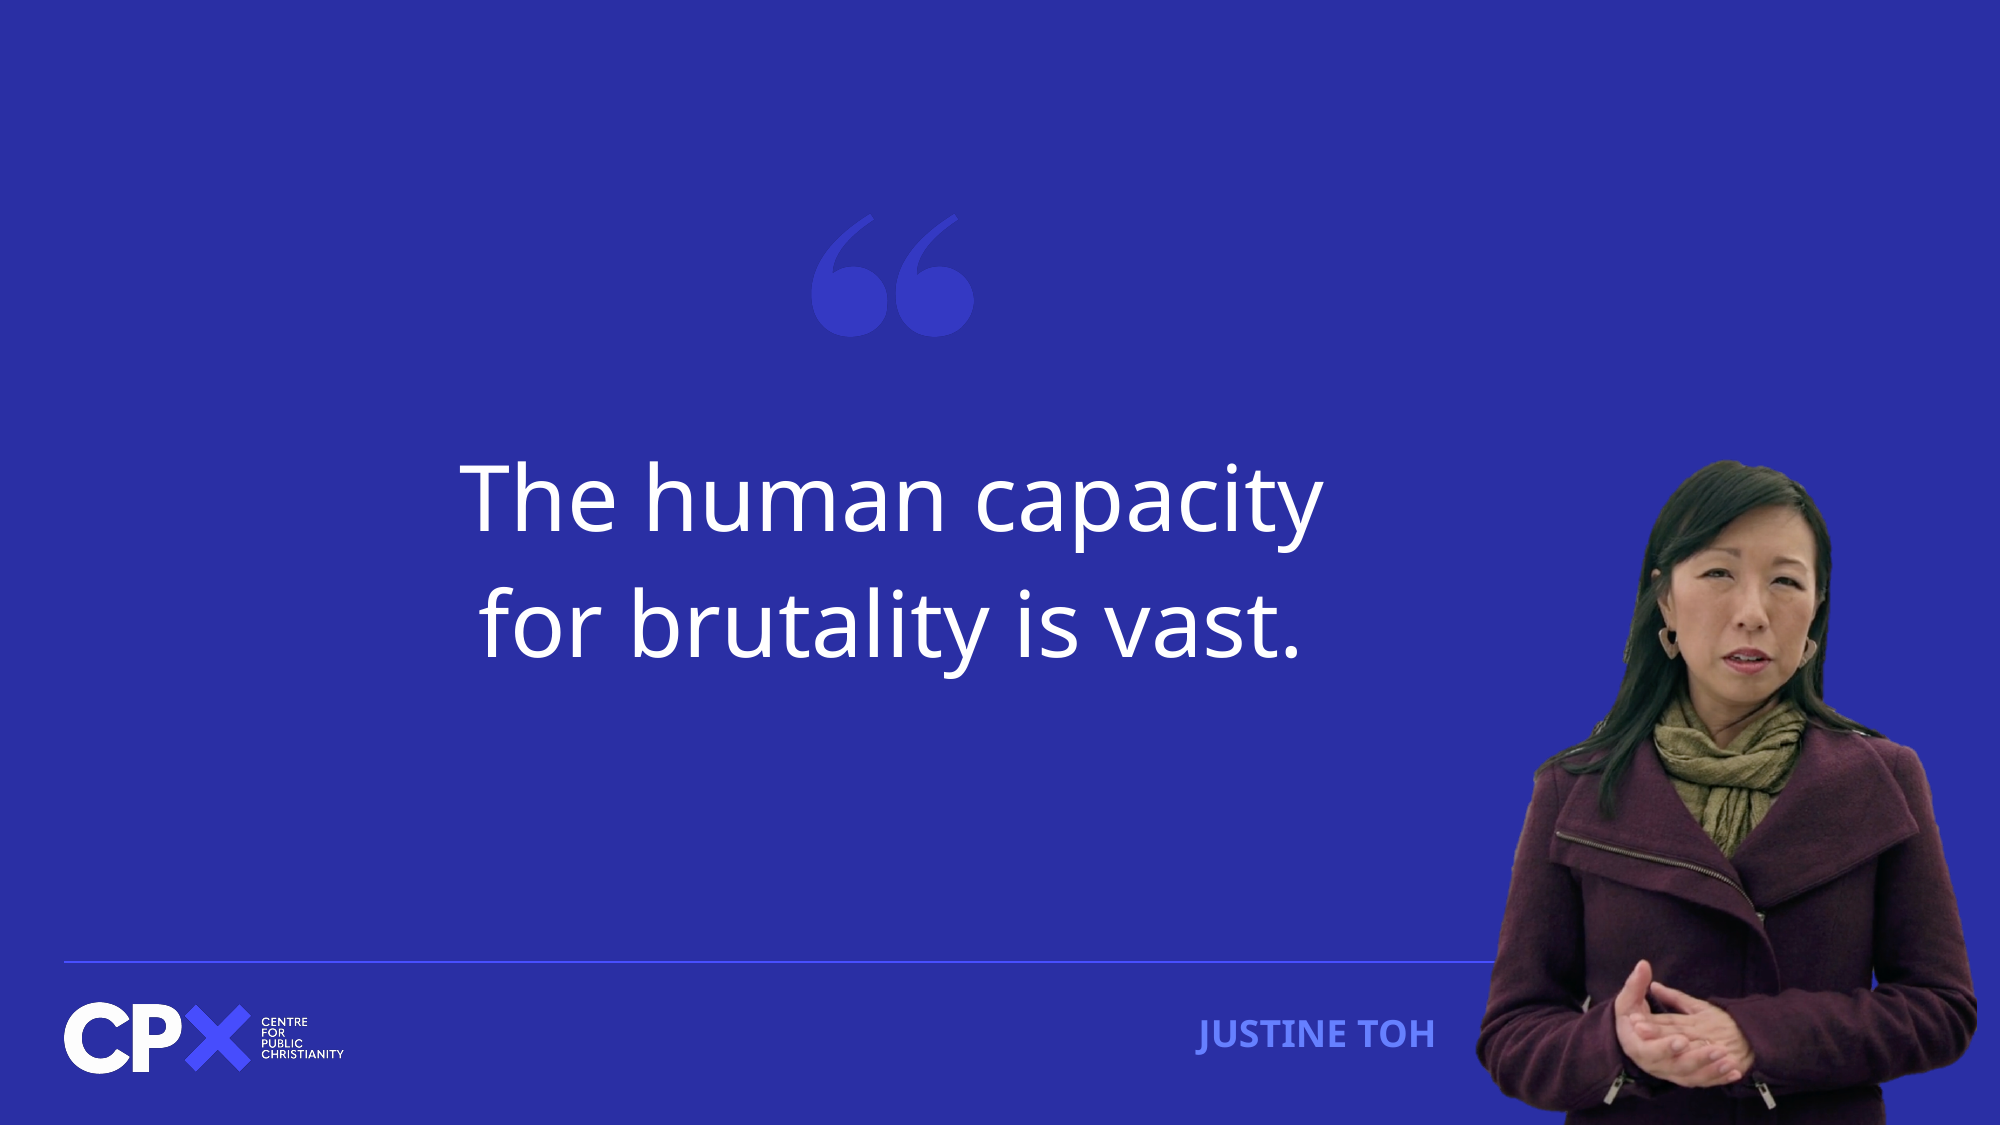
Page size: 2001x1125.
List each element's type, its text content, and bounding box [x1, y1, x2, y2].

picture [806, 211, 978, 343]
subtitle The human capacity for brutality is vast. [397, 417, 1387, 740]
picture [1430, 416, 2000, 1125]
text_box JUSTINE TOH [960, 1002, 1430, 1063]
picture [63, 1001, 345, 1074]
